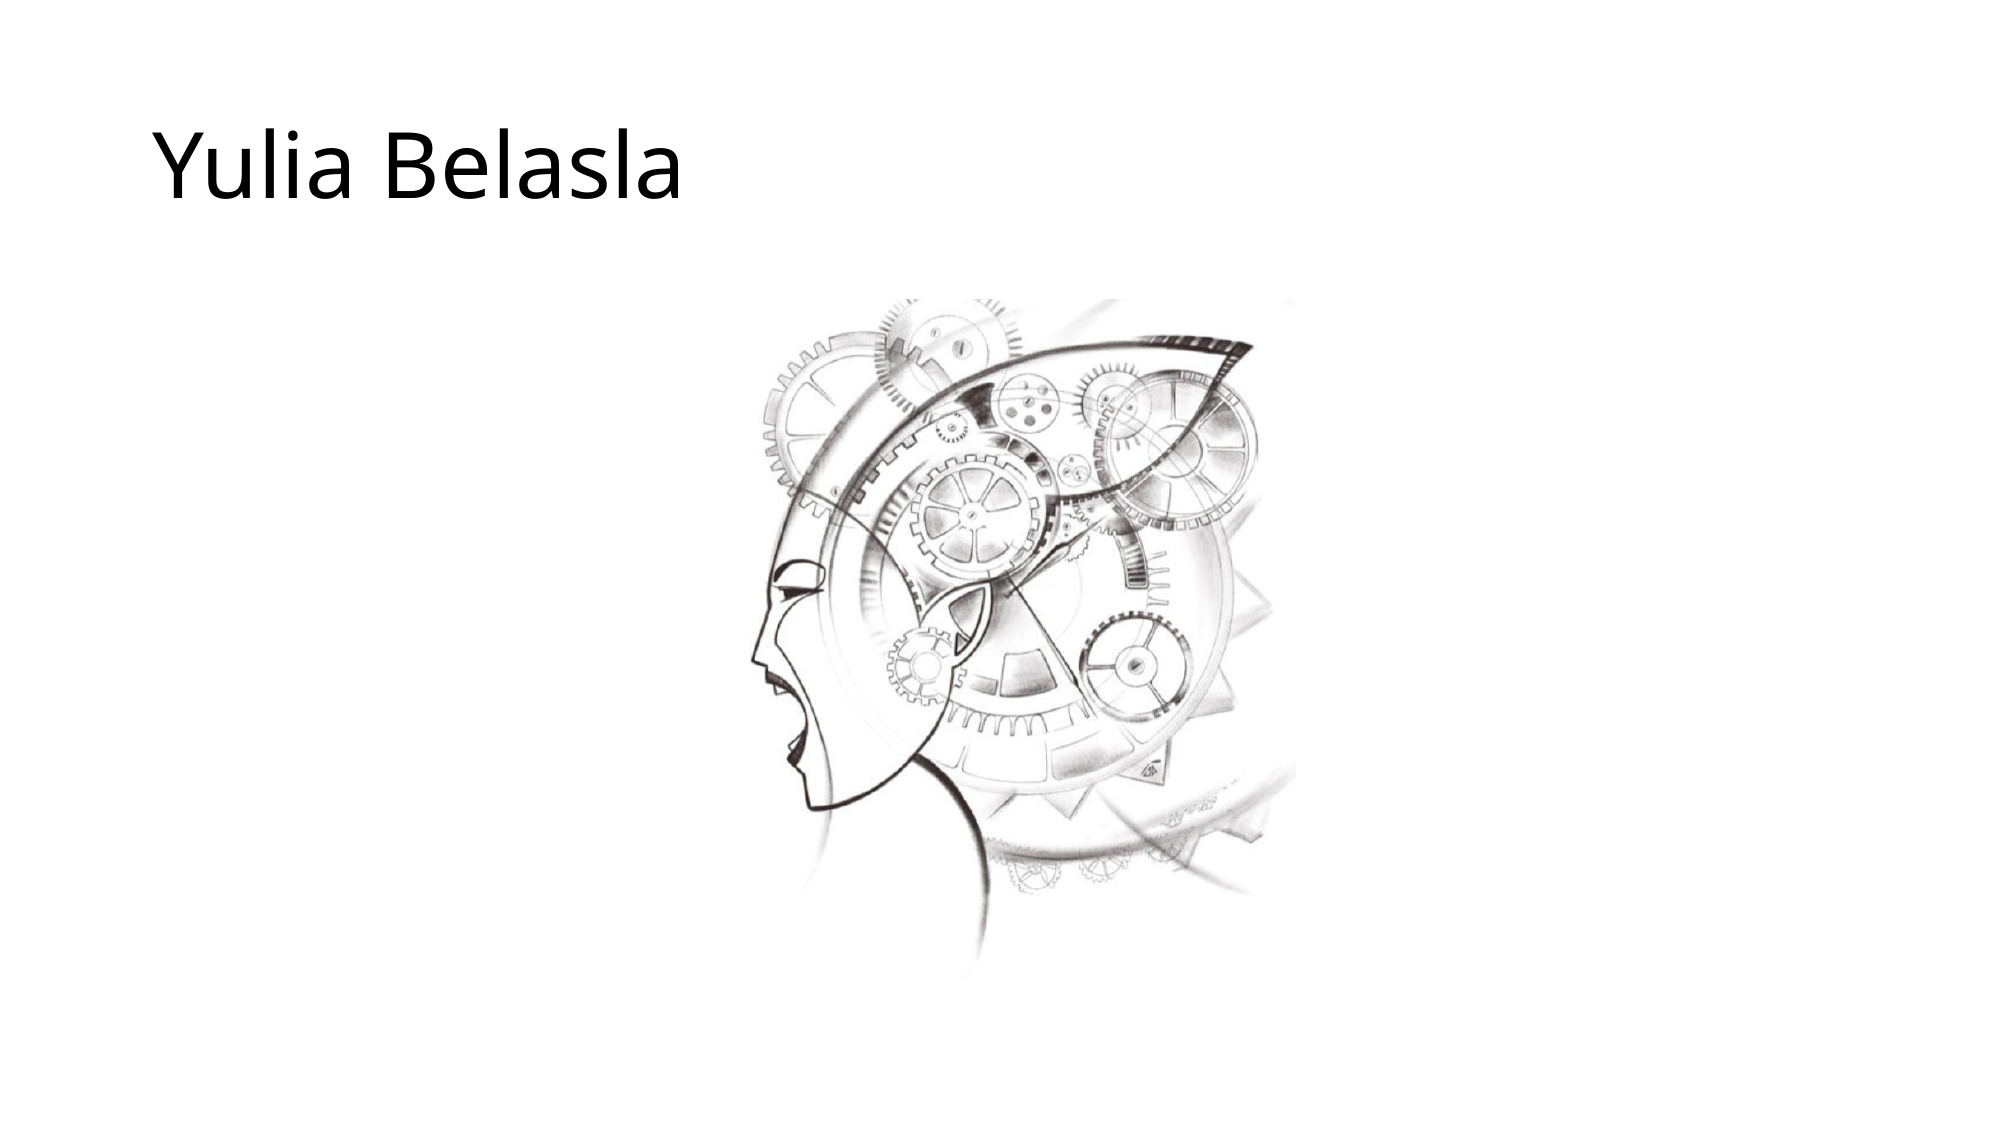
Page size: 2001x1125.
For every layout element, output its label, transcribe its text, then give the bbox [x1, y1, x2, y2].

title Yulia Belasla [137, 59, 1863, 278]
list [704, 299, 1296, 1014]
